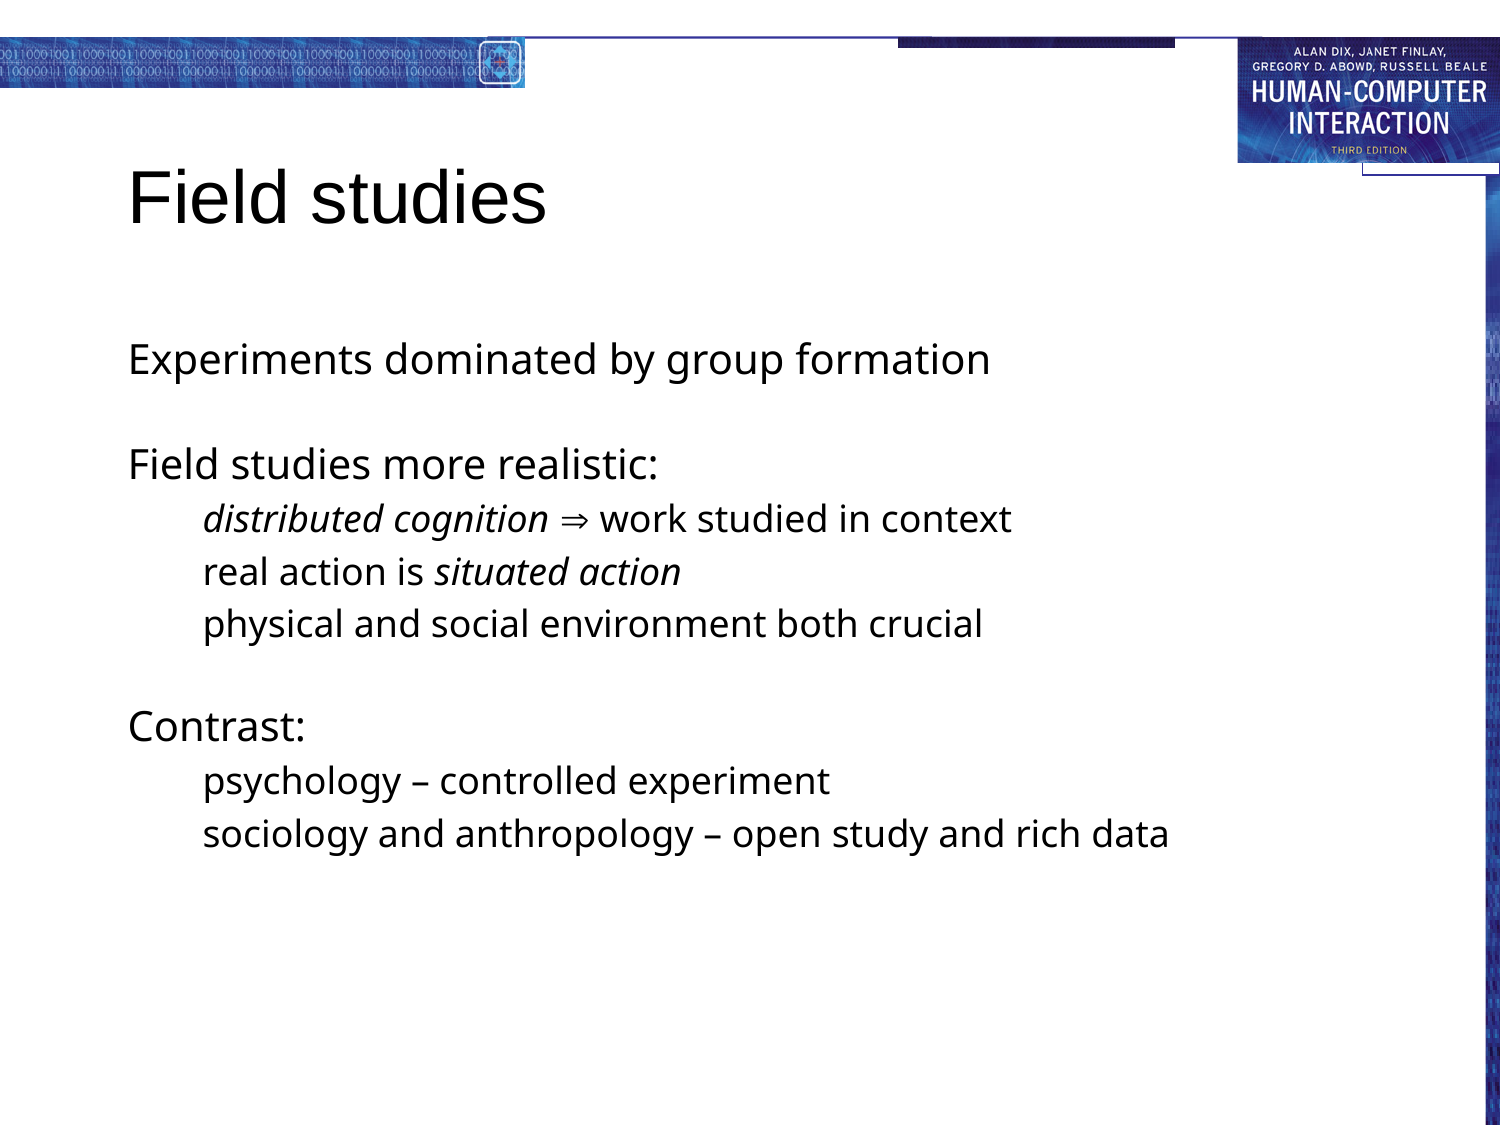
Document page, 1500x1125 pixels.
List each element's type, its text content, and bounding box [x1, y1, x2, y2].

title Field studies [112, 99, 1238, 288]
list Experiments dominated by group formation Field studies more realistic: distributed cognition  work studied in context real action is situated action physical and social environment both crucial Contrast: psychology – controlled experiment sociology and anthropology – open study and rich data [112, 324, 1388, 1000]
